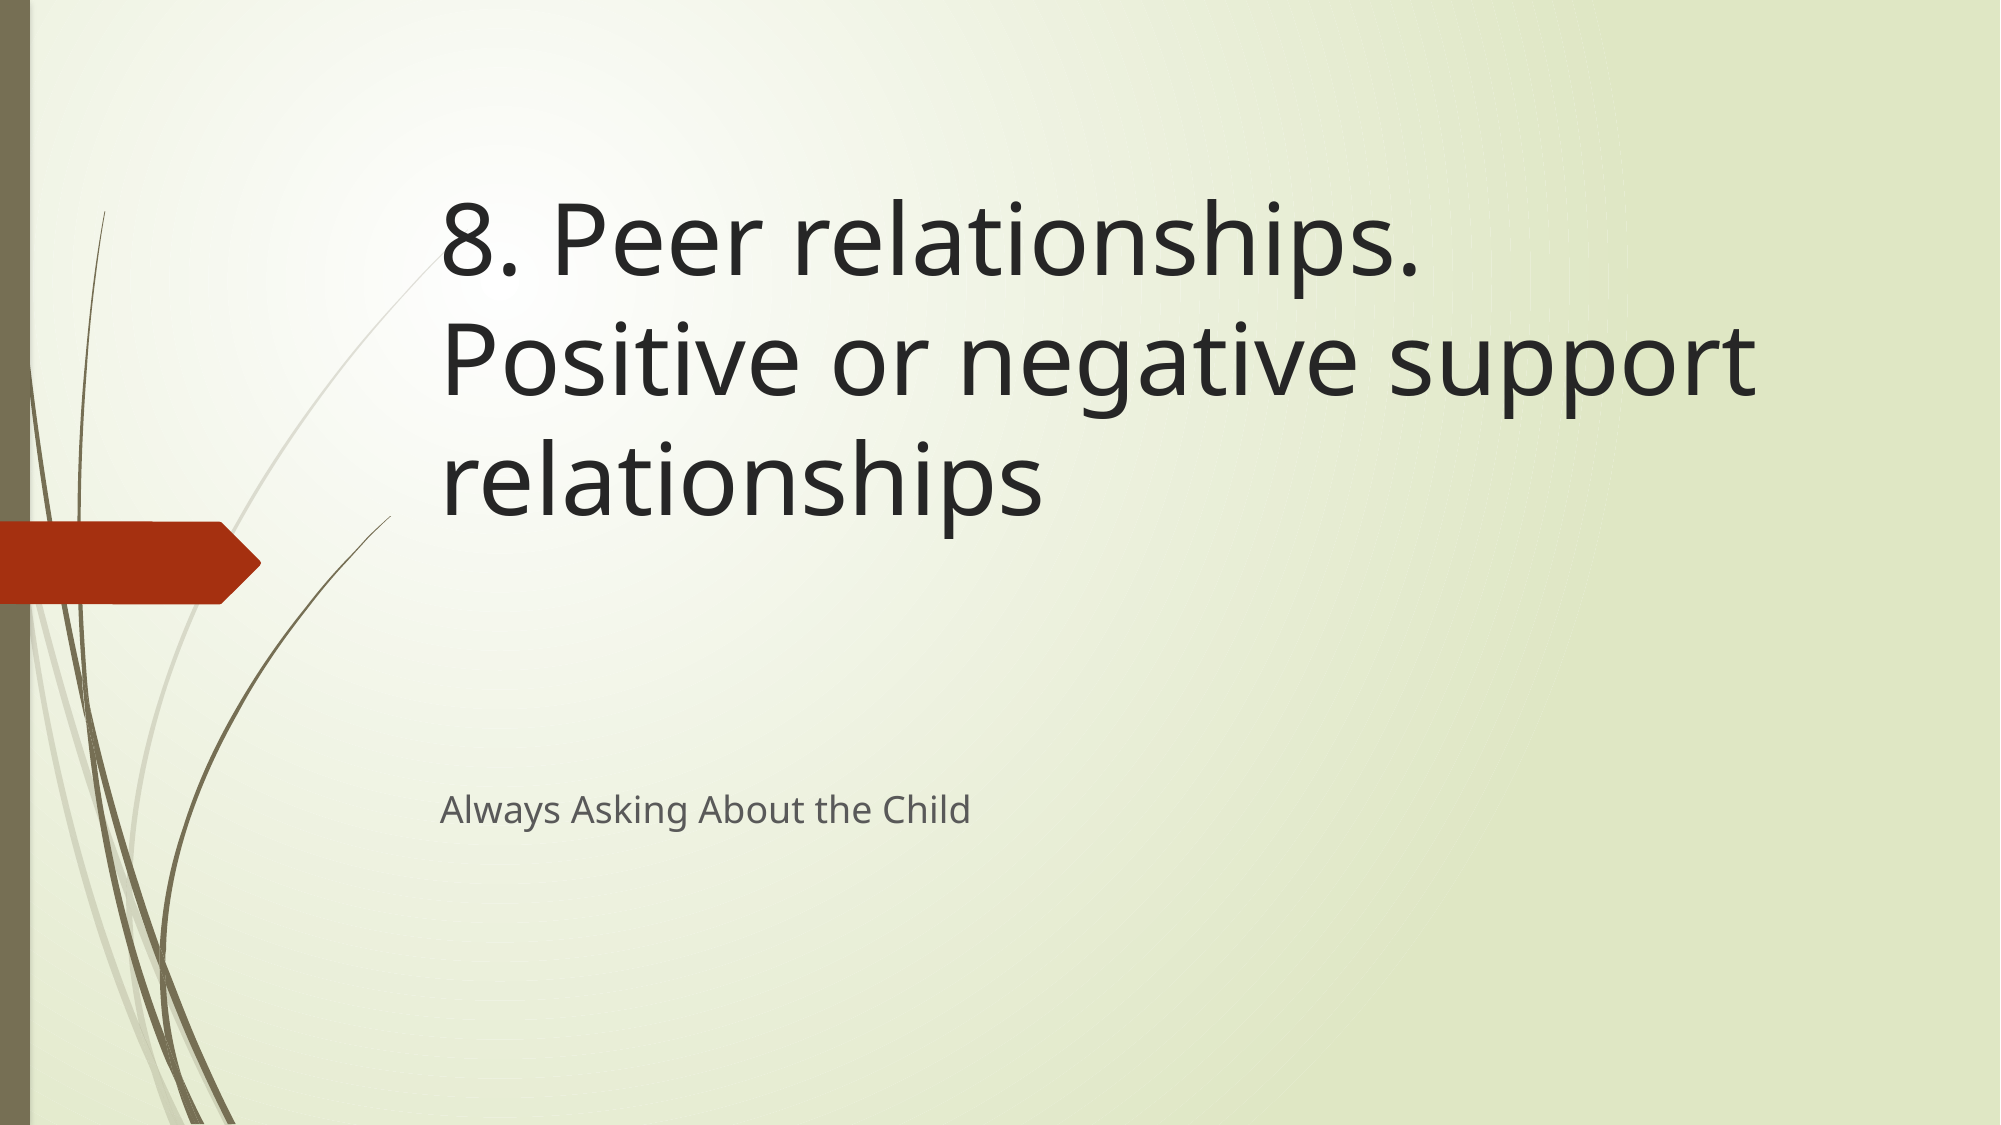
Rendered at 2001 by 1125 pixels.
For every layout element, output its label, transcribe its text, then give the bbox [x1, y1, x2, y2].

list Always Asking About the Child [424, 714, 1888, 970]
title 8. Peer relationships. Positive or negative support relationships [424, 99, 1888, 612]
